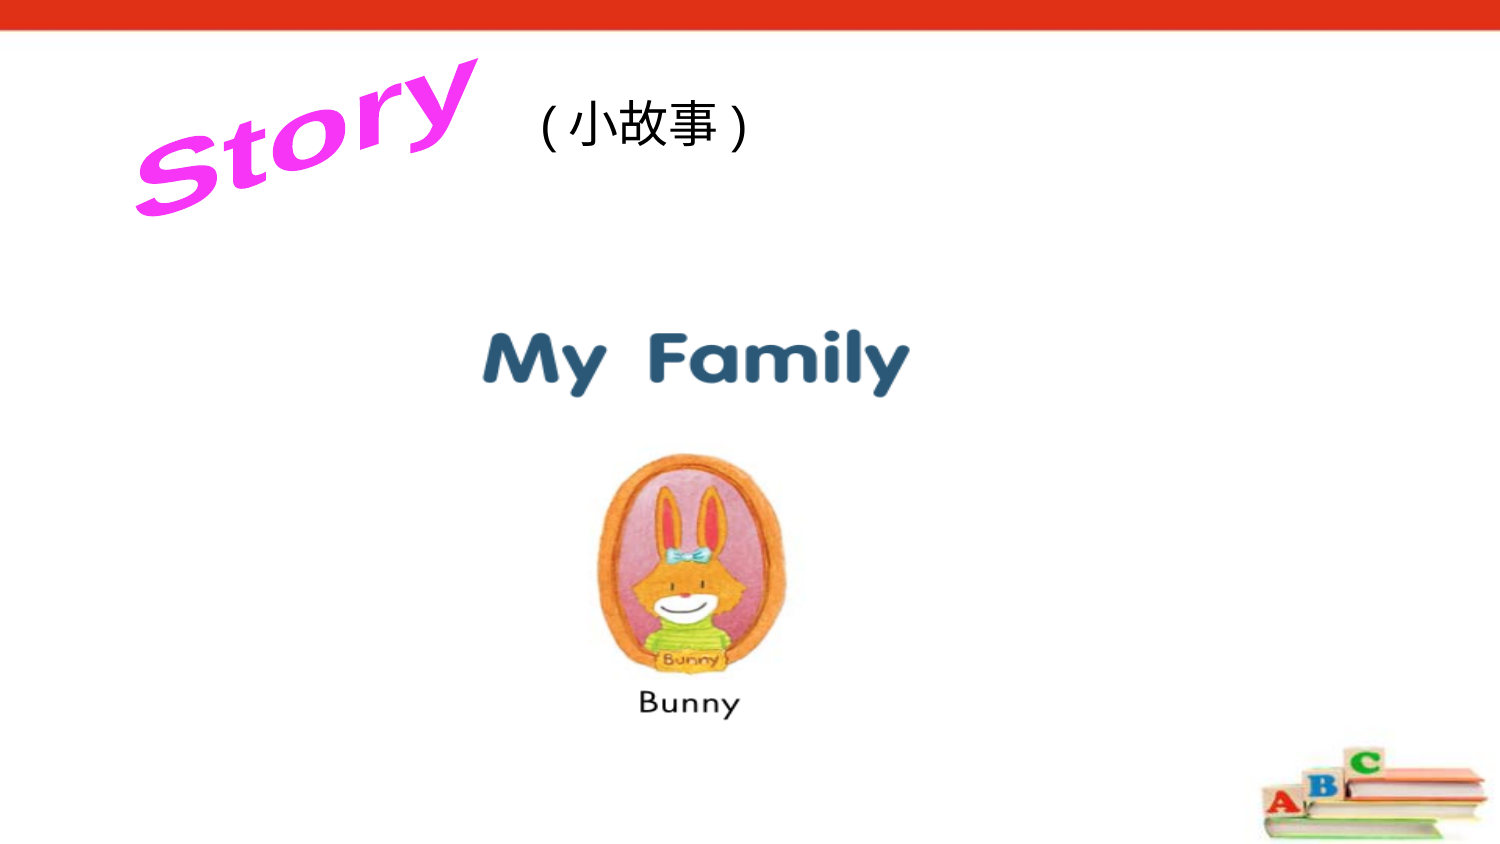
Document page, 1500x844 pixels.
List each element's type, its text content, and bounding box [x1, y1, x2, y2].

picture [0, 0, 1500, 844]
text_box (小故事) [525, 85, 774, 160]
